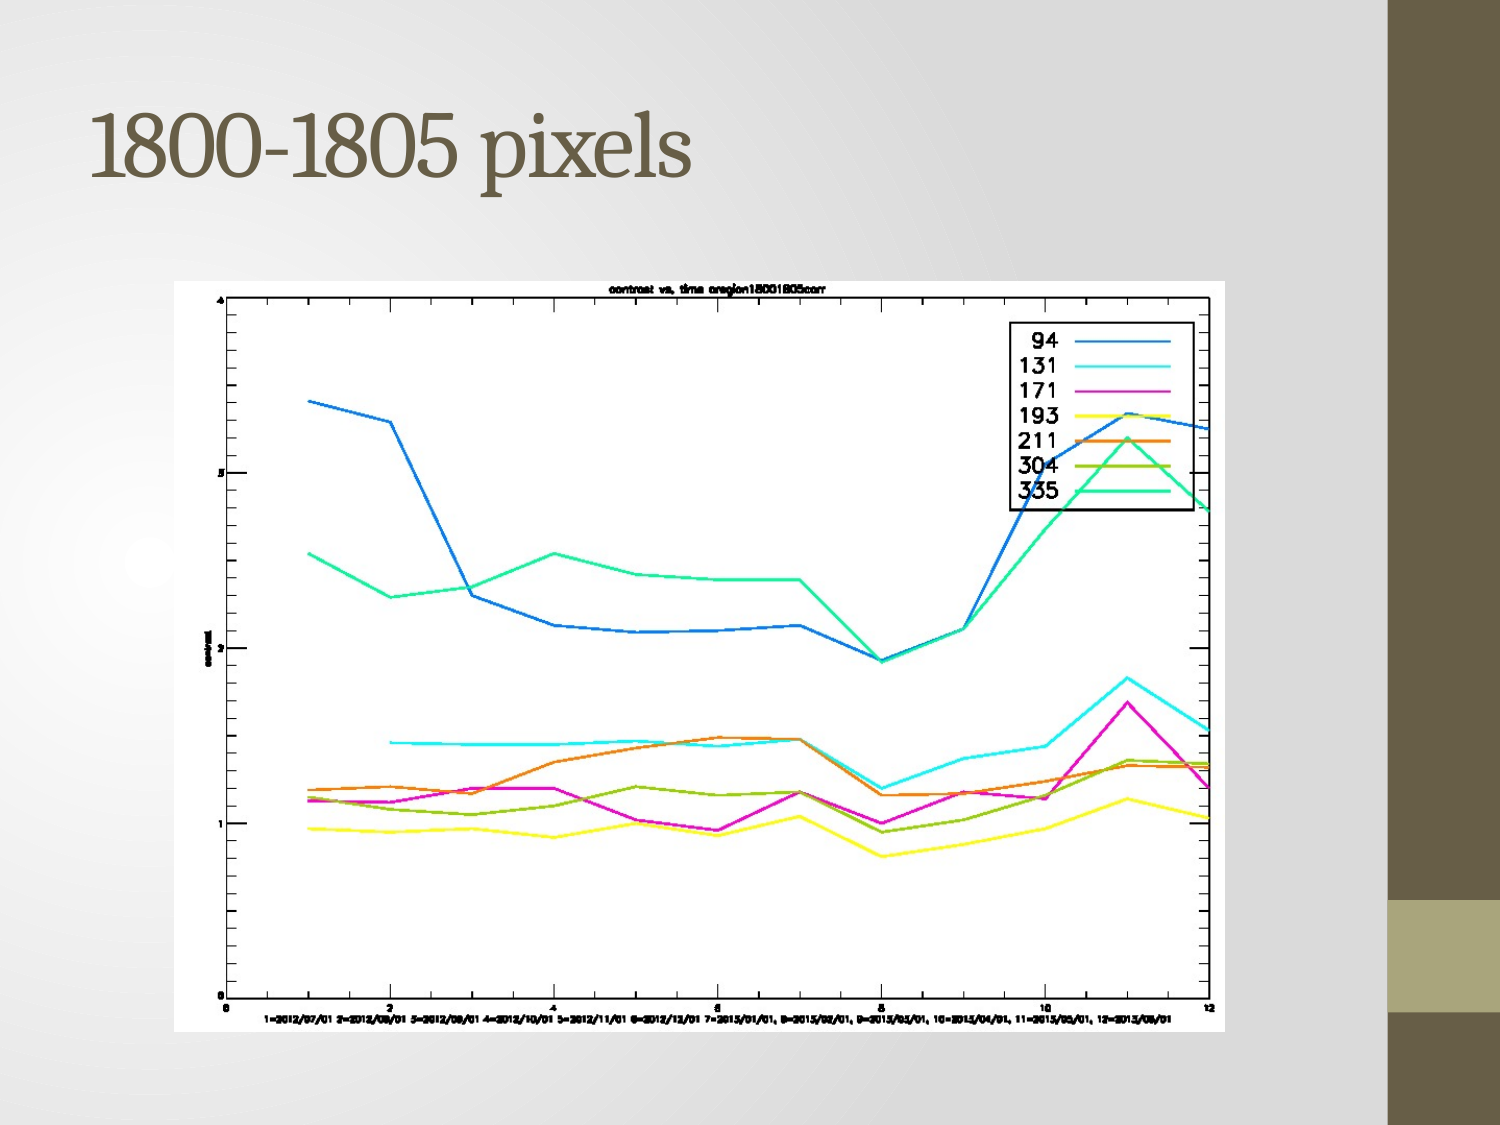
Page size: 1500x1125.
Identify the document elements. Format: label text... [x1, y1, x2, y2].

title 1800-1805 pixels [75, 45, 1325, 233]
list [174, 280, 1226, 1032]
